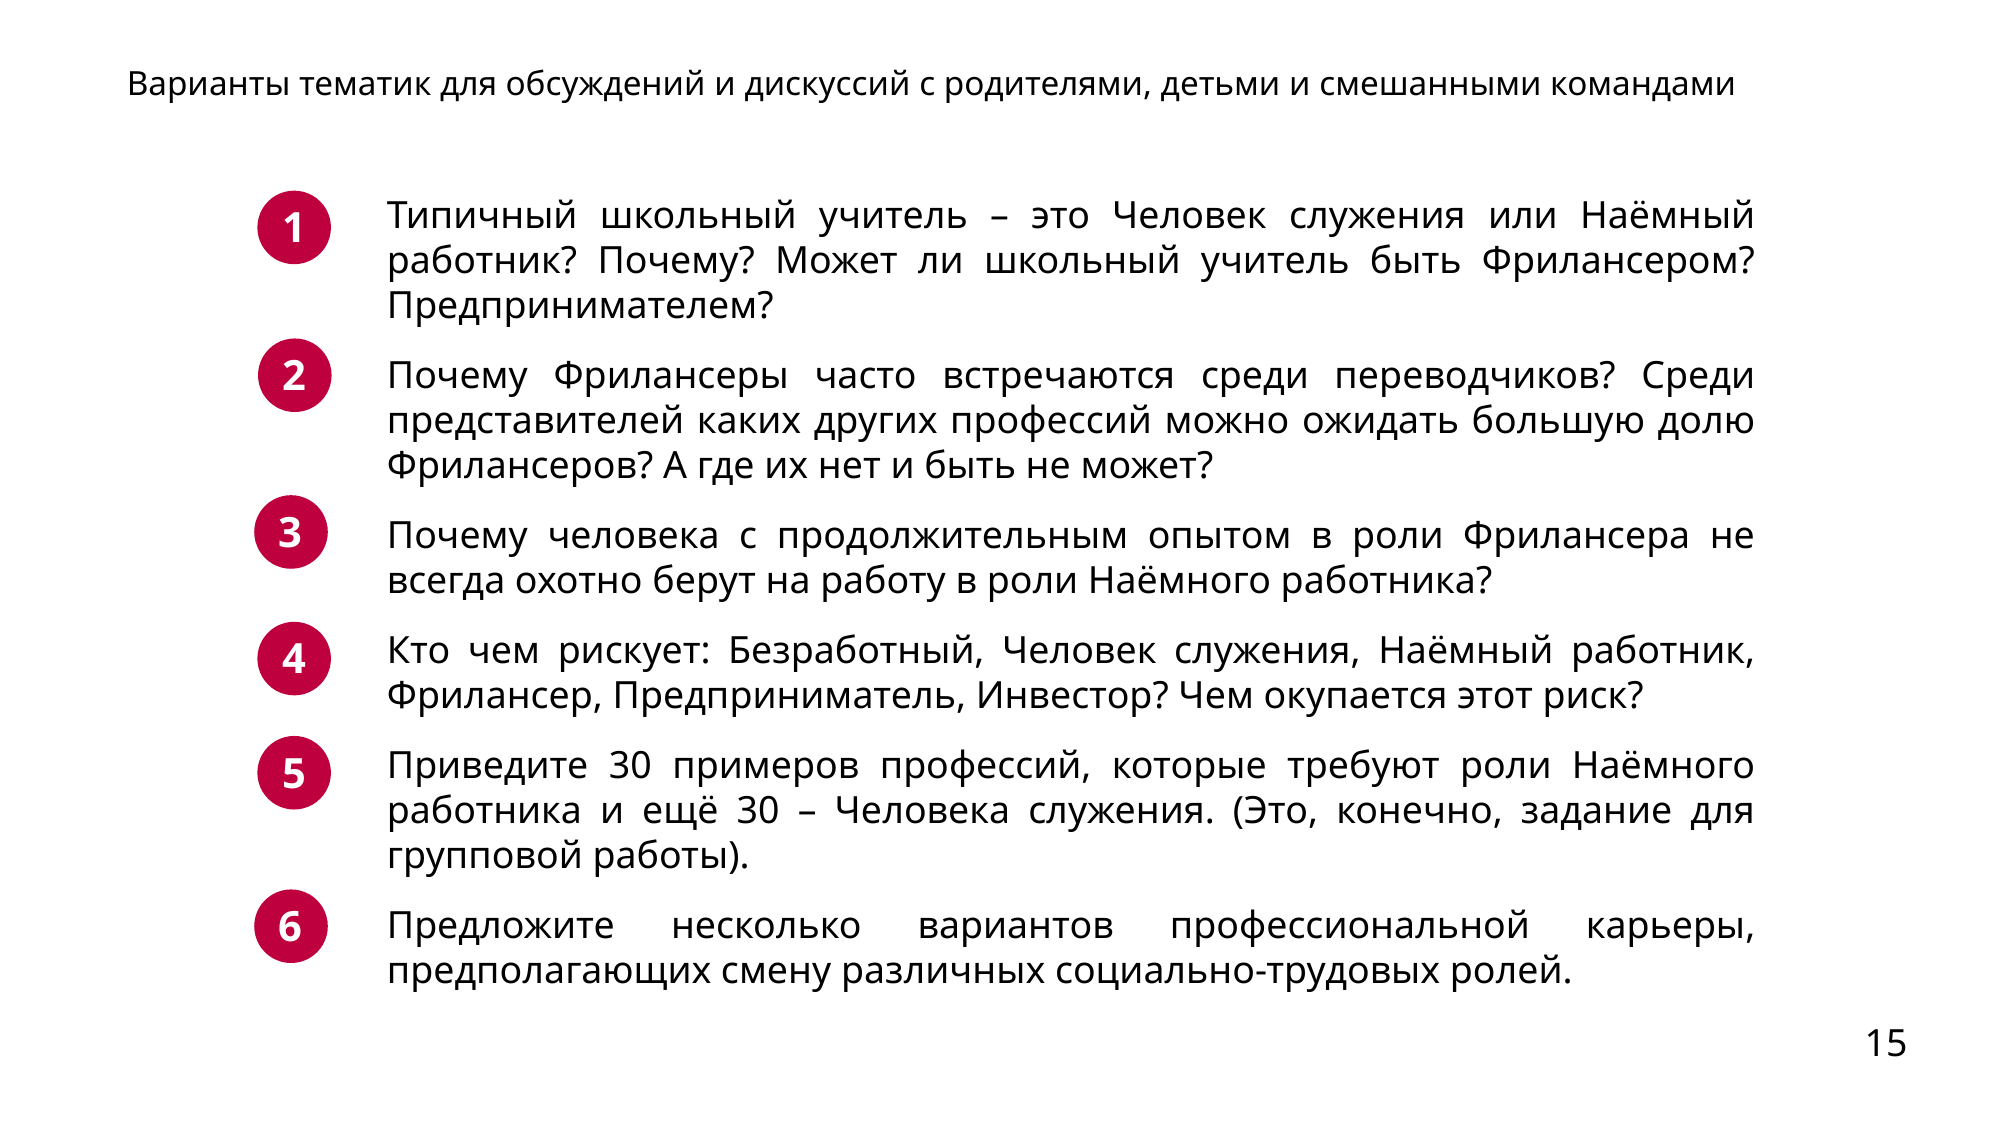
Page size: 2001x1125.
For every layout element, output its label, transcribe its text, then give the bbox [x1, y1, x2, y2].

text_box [257, 621, 331, 696]
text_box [257, 190, 331, 265]
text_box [257, 338, 332, 413]
text_box Типичный школьный учитель – это Человек служения или Наёмный работник? Почему? Может ли школьный учитель быть Фрилансером? Предпринимателем? Почему Фрилансеры часто встречаются среди переводчиков? Среди представителей каких других профессий можно ожидать большую долю Фрилансеров? А где их нет и быть не может? Почему человека с продолжительным опытом в роли Фрилансера не всегда охотно берут на работу в роли Наёмного работника? Кто чем рискует: Безработный, Человек служения, Наёмный работник, Фрилансер, Предприниматель, Инвестор? Чем окупается этот риск? Приведите 30 примеров профессий, которые требуют роли Наёмного работника и ещё 30 – Человека служения. (Это, конечно, задание для групповой работы). Предложите несколько вариантов профессиональной карьеры, предполагающих смену различных социально-трудовых ролей. [372, 183, 1771, 998]
text_box 15 [1584, 1011, 1923, 1072]
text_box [257, 735, 331, 810]
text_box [254, 495, 328, 569]
title Варианты тематик для обсуждений и дискуссий с родителями, детьми и смешанными командами [126, 66, 1876, 104]
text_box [254, 889, 328, 963]
